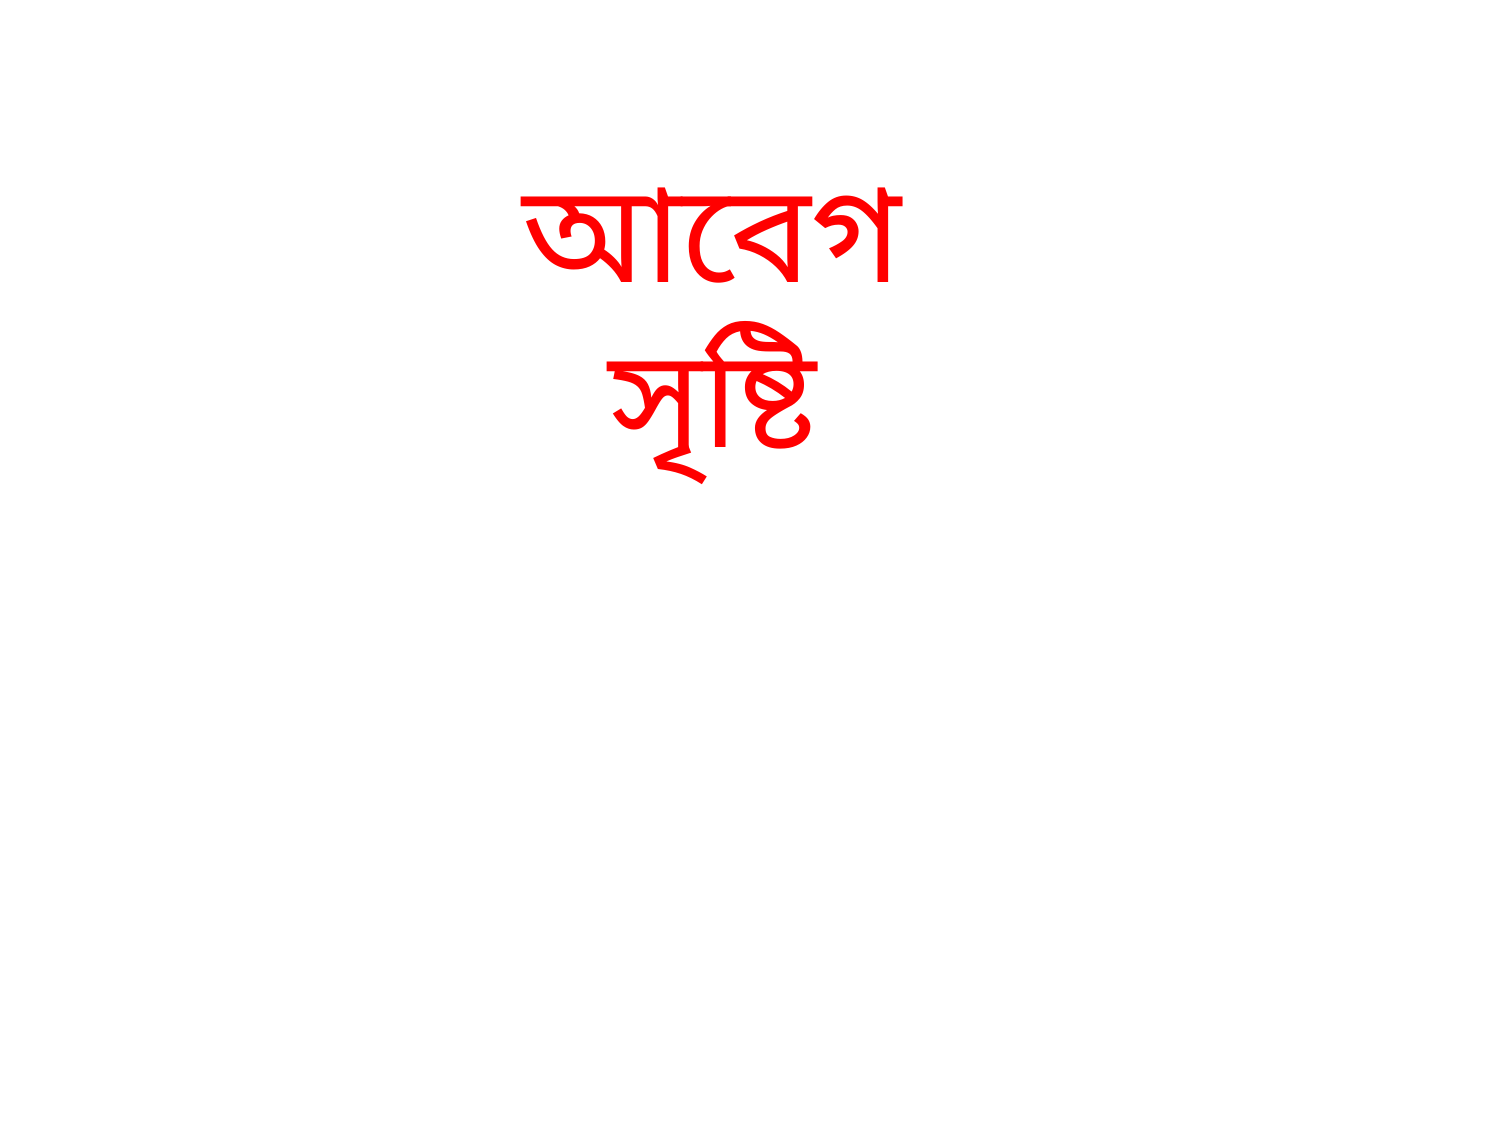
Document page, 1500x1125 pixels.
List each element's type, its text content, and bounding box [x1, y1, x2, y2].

text_box আবেগ সৃষ্টি [399, 137, 1025, 483]
